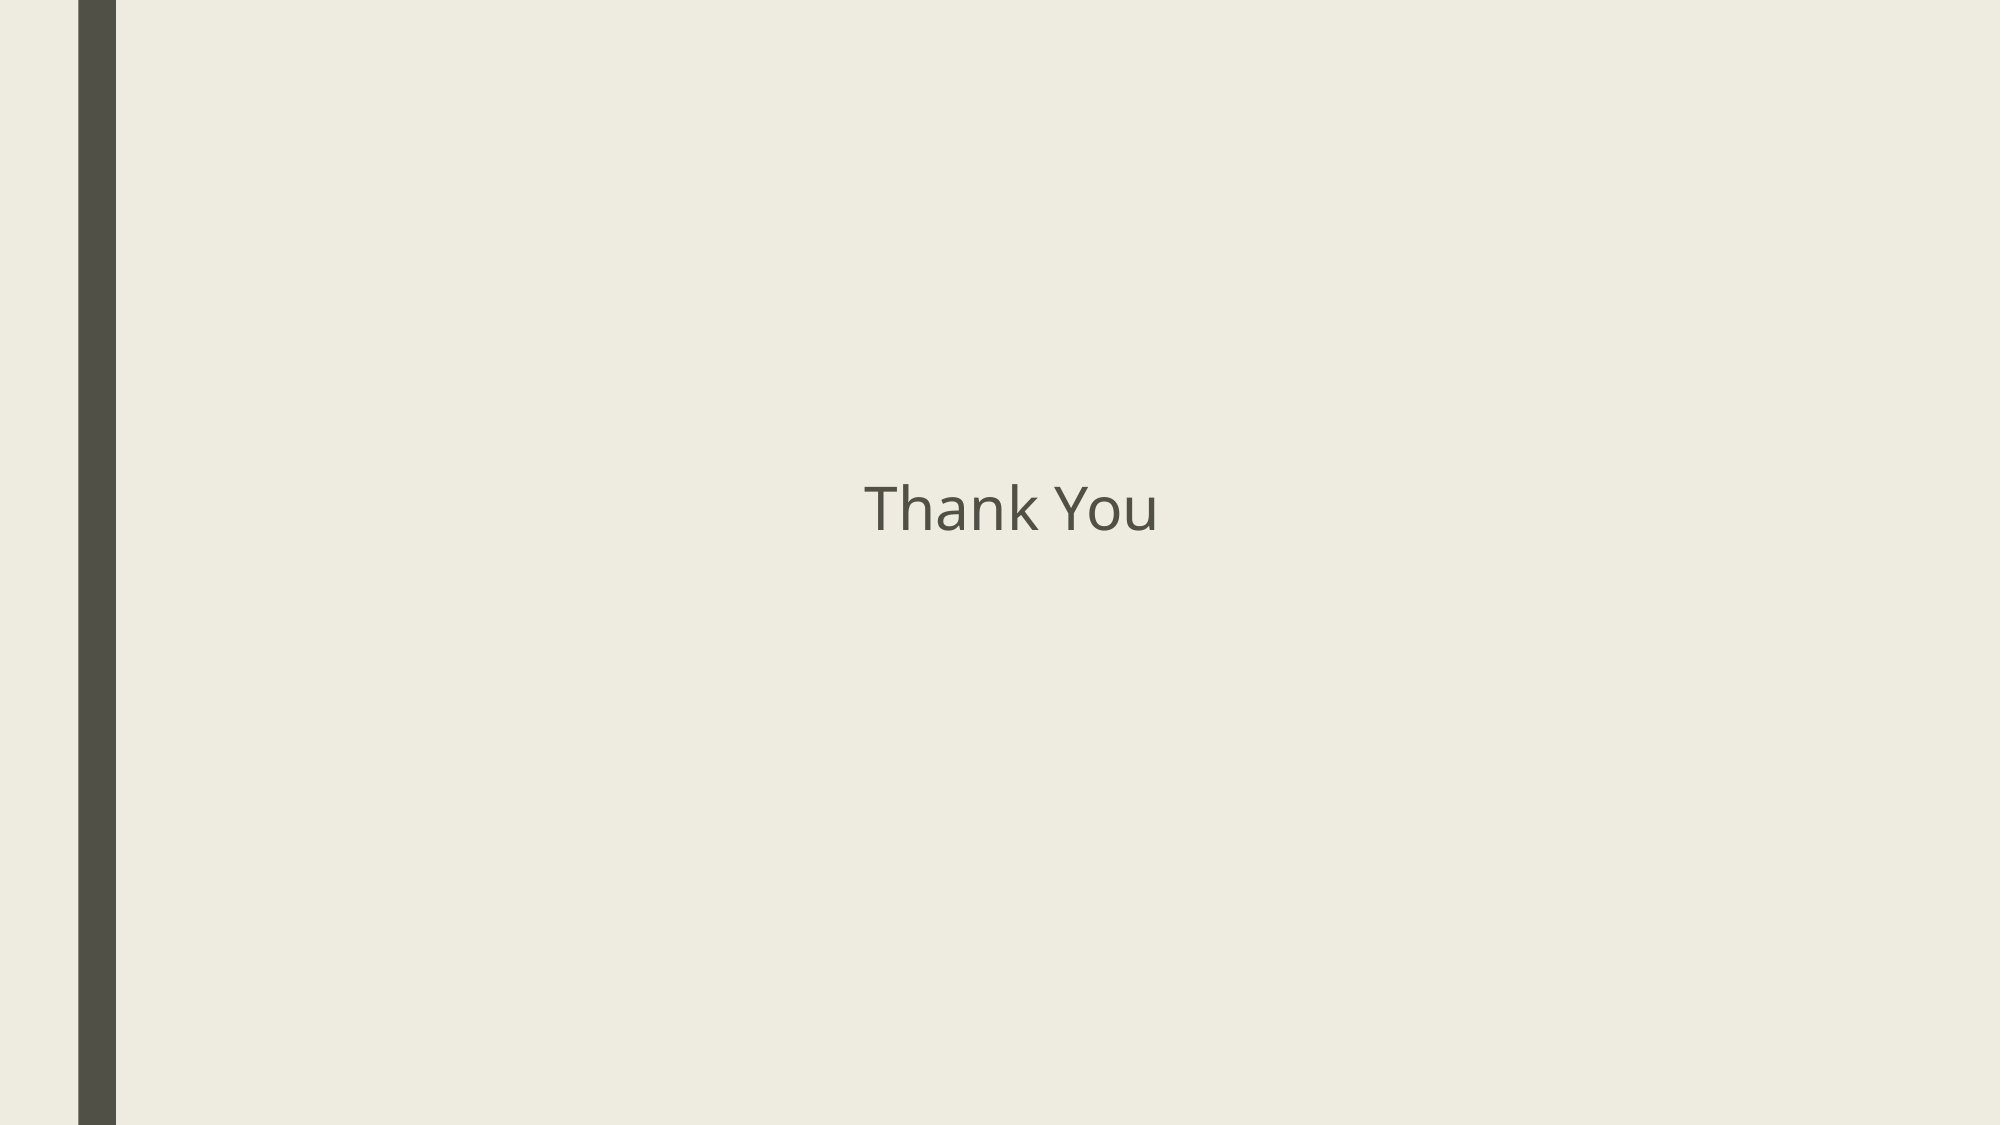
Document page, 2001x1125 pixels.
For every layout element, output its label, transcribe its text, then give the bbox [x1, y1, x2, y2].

list Thank You [225, 375, 1800, 963]
